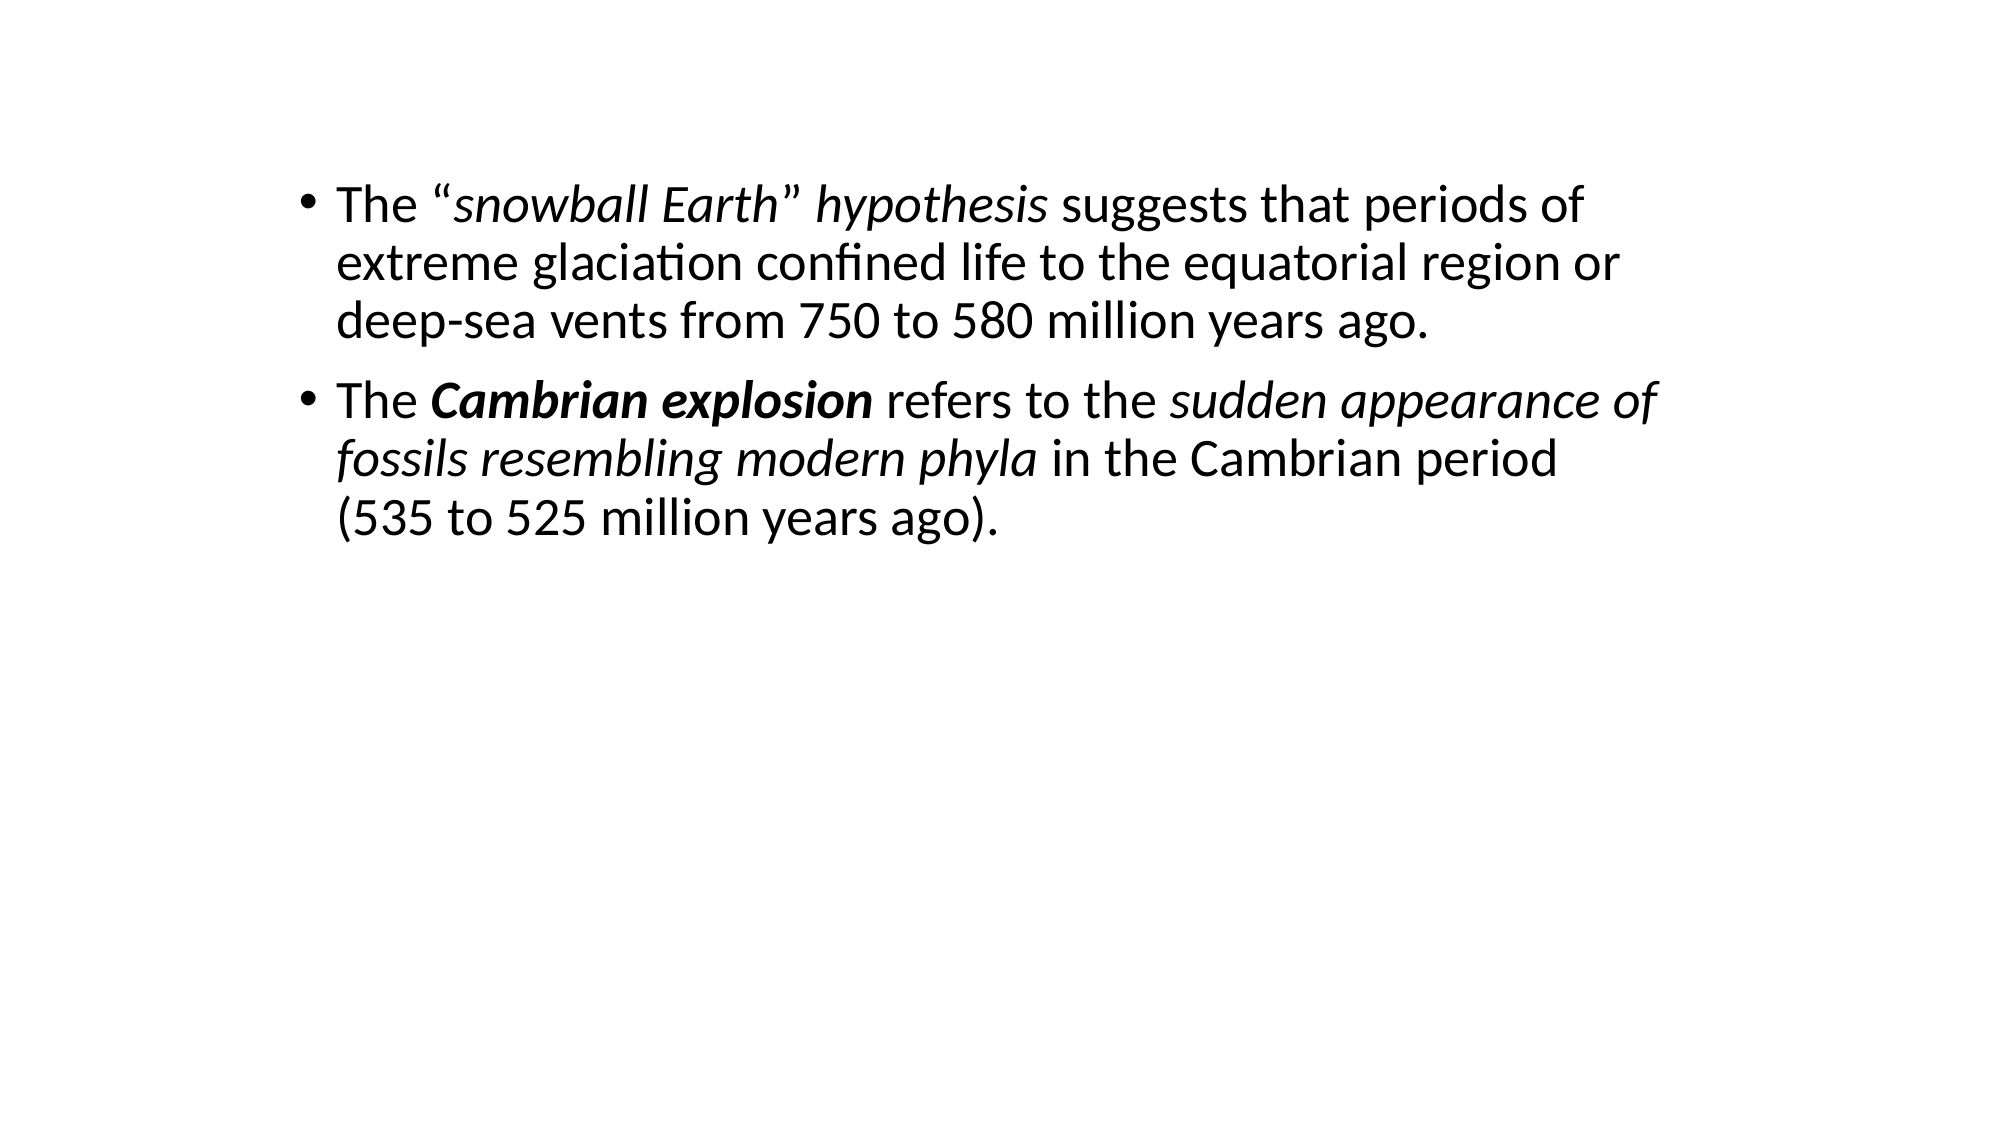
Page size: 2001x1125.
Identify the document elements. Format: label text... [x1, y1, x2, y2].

list The “snowball Earth” hypothesis suggests that periods of extreme glaciation confined life to the equatorial region or deep-sea vents from 750 to 580 million years ago. The Cambrian explosion refers to the sudden appearance of fossils resembling modern phyla in the Cambrian period (535 to 525 million years ago). [283, 167, 1684, 1125]
